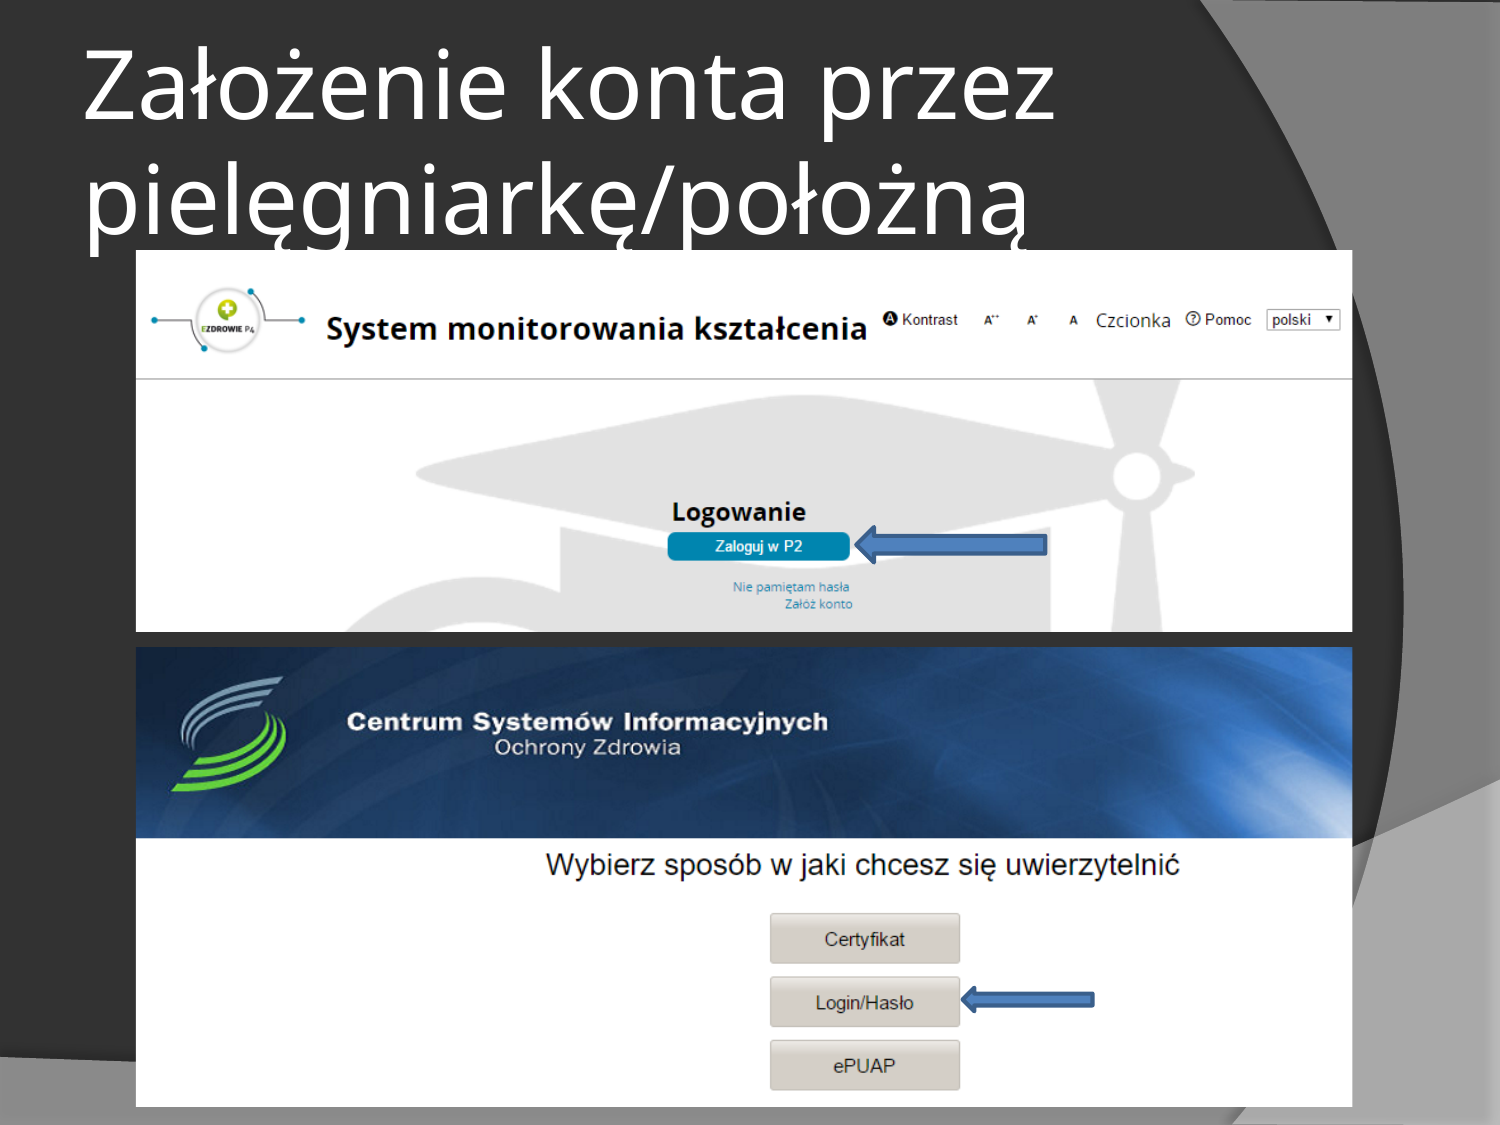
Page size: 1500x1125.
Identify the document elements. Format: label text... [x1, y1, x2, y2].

picture [135, 250, 1353, 632]
text_box Założenie konta przez pielęgniarkę/położną [74, 45, 1300, 233]
picture [135, 647, 1353, 1108]
